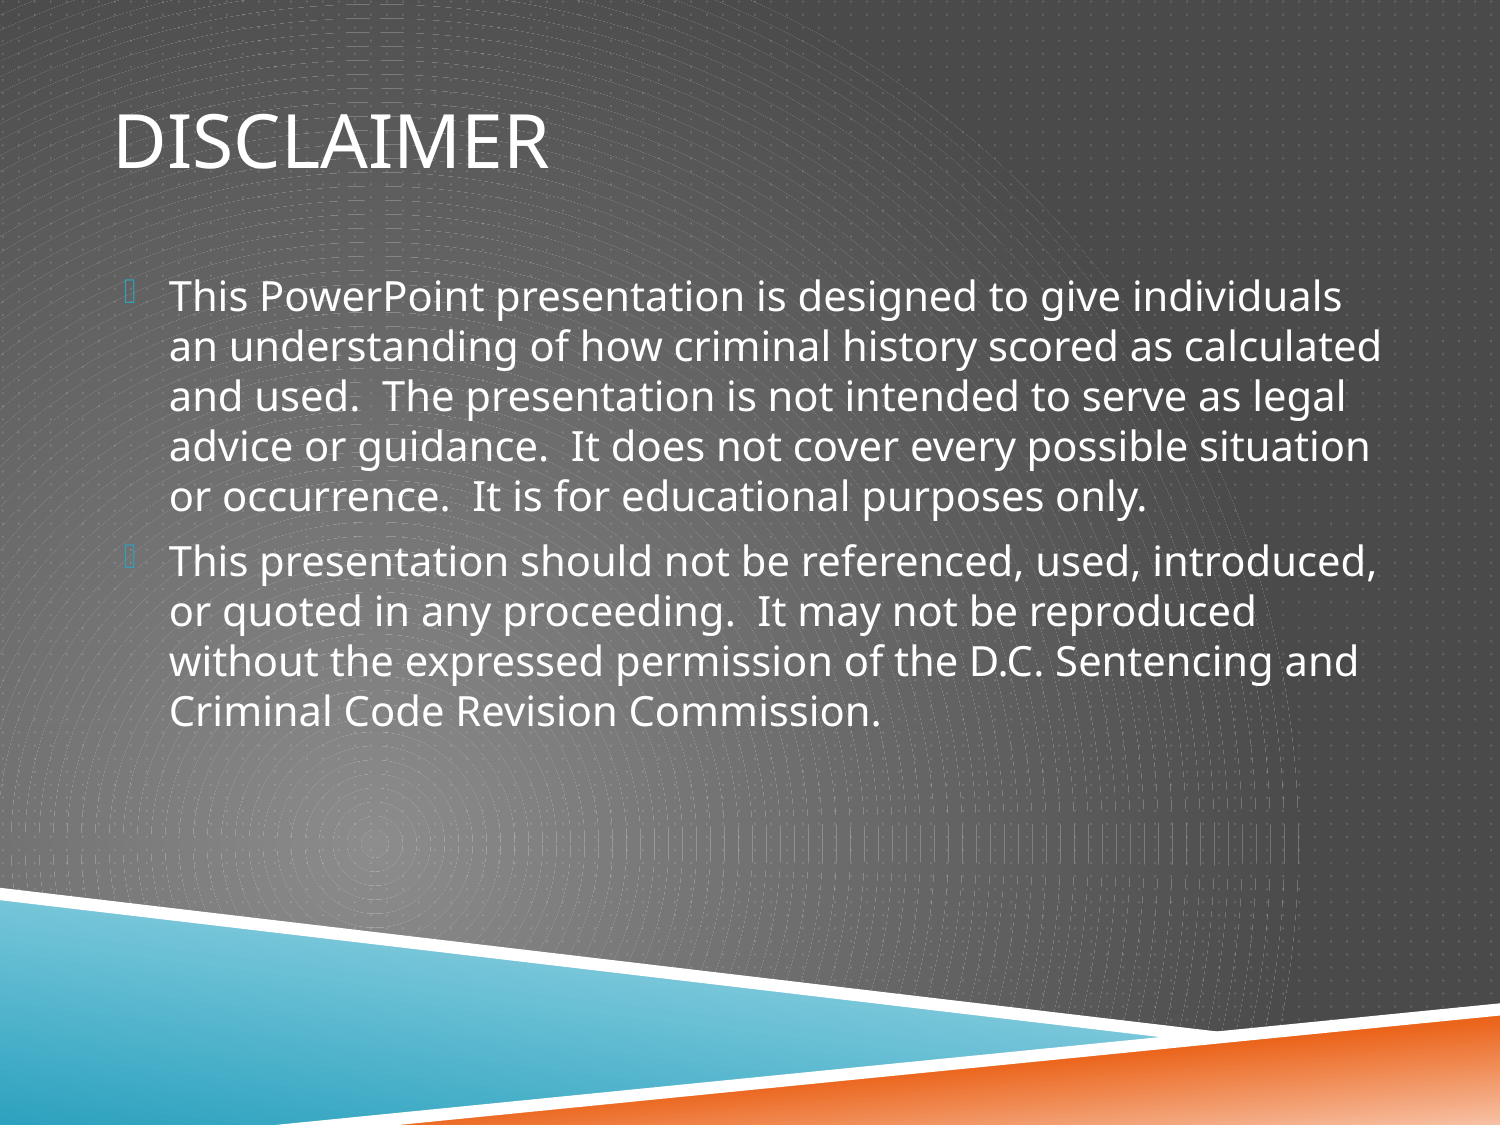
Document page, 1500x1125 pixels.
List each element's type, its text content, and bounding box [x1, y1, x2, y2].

list This PowerPoint presentation is designed to give individuals an understanding of how criminal history scored as calculated and used. The presentation is not intended to serve as legal advice or guidance. It does not cover every possible situation or occurrence. It is for educational purposes only. This presentation should not be referenced, used, introduced, or quoted in any proceeding. It may not be reproduced without the expressed permission of the D.C. Sentencing and Criminal Code Revision Commission. [112, 262, 1388, 875]
title Disclaimer [112, 45, 1388, 233]
